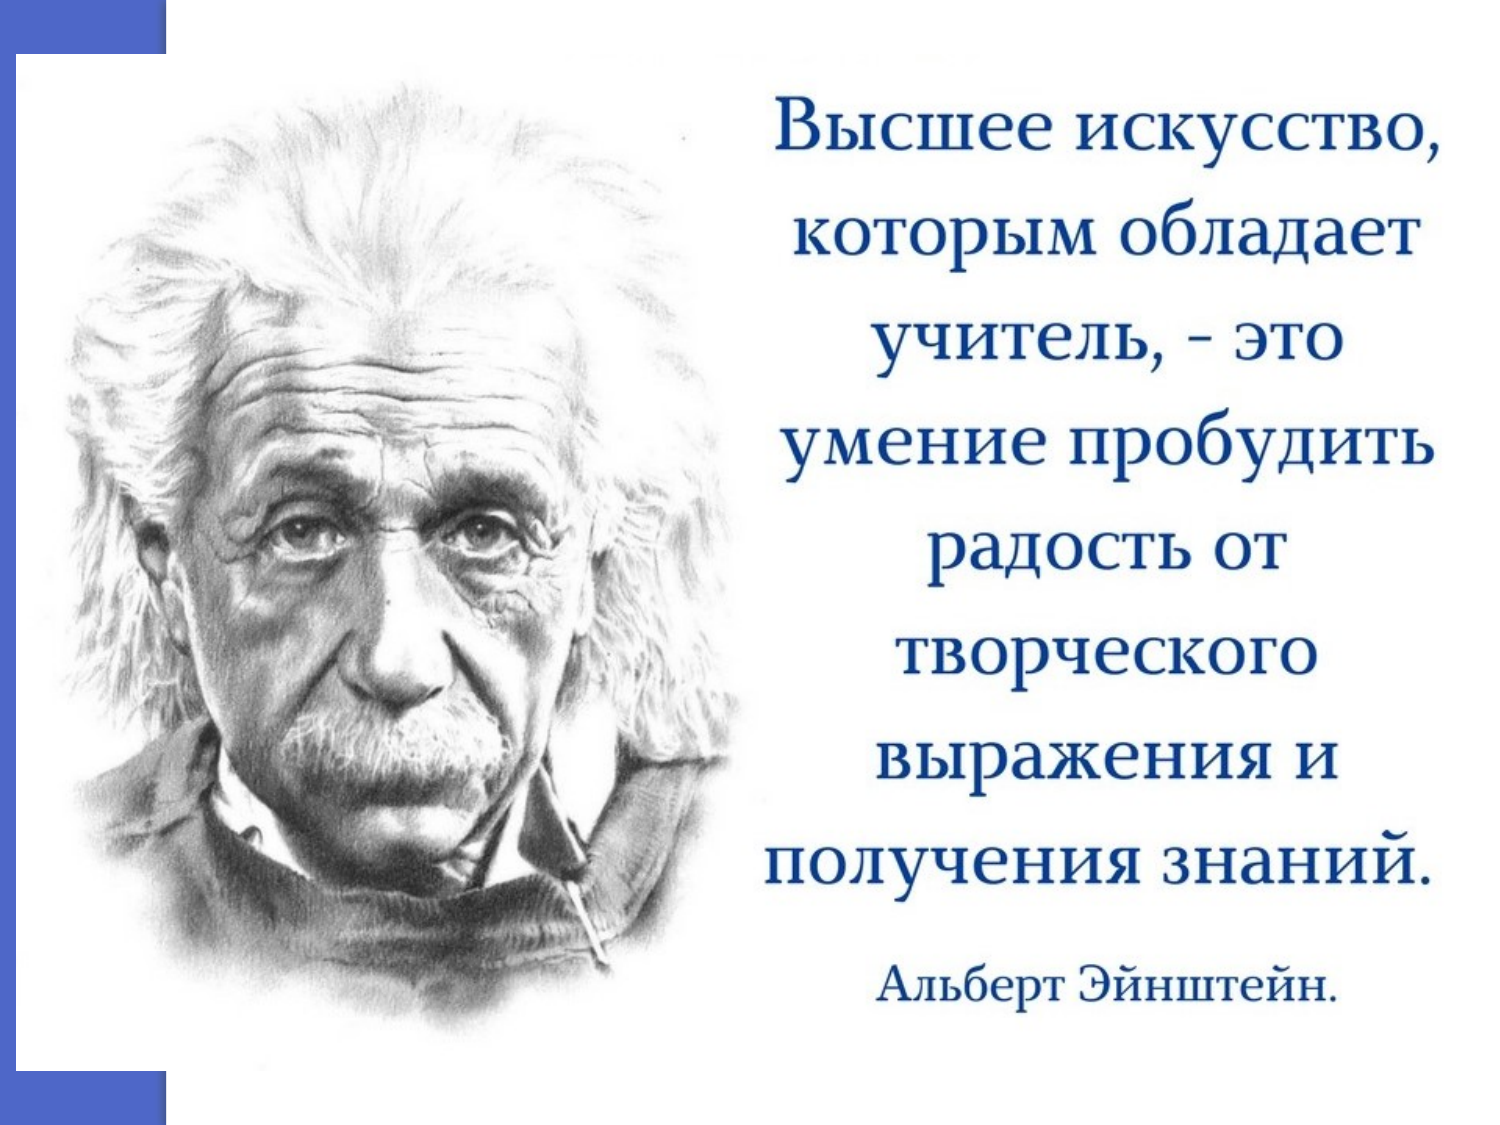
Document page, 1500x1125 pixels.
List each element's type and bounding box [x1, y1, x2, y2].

picture [16, 54, 1484, 1071]
